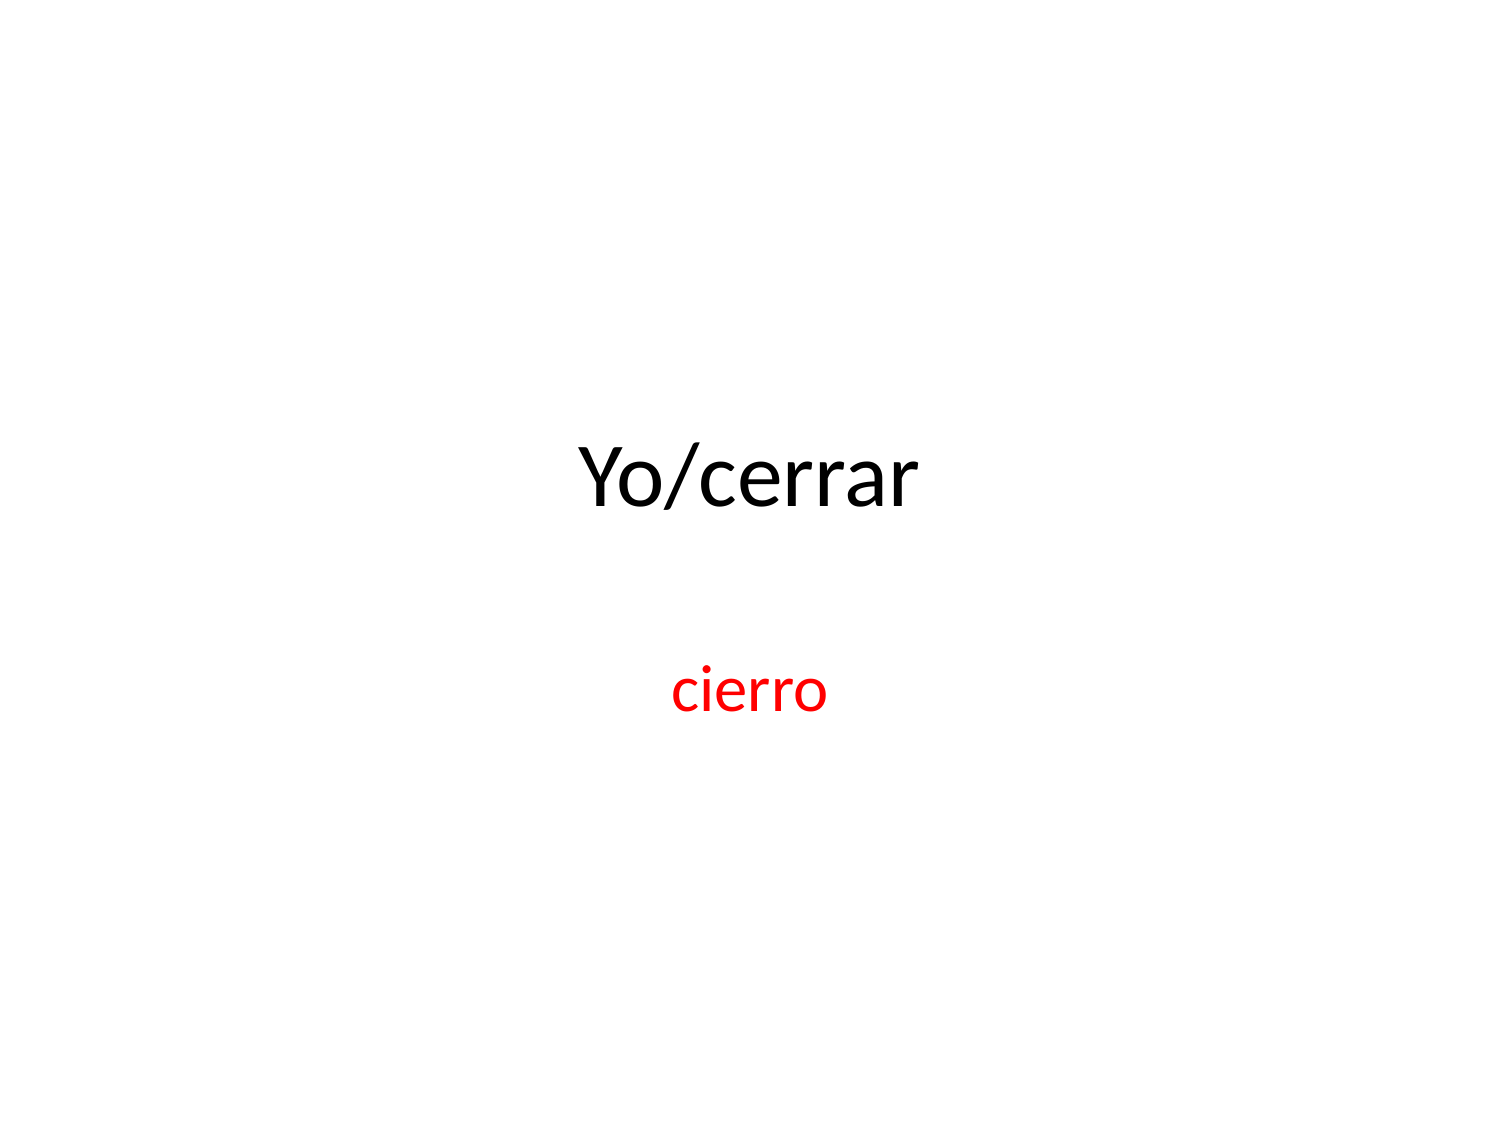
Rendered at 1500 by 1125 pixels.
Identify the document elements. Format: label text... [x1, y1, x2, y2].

subtitle cierro [225, 637, 1275, 925]
title Yo/cerrar [112, 349, 1388, 591]
